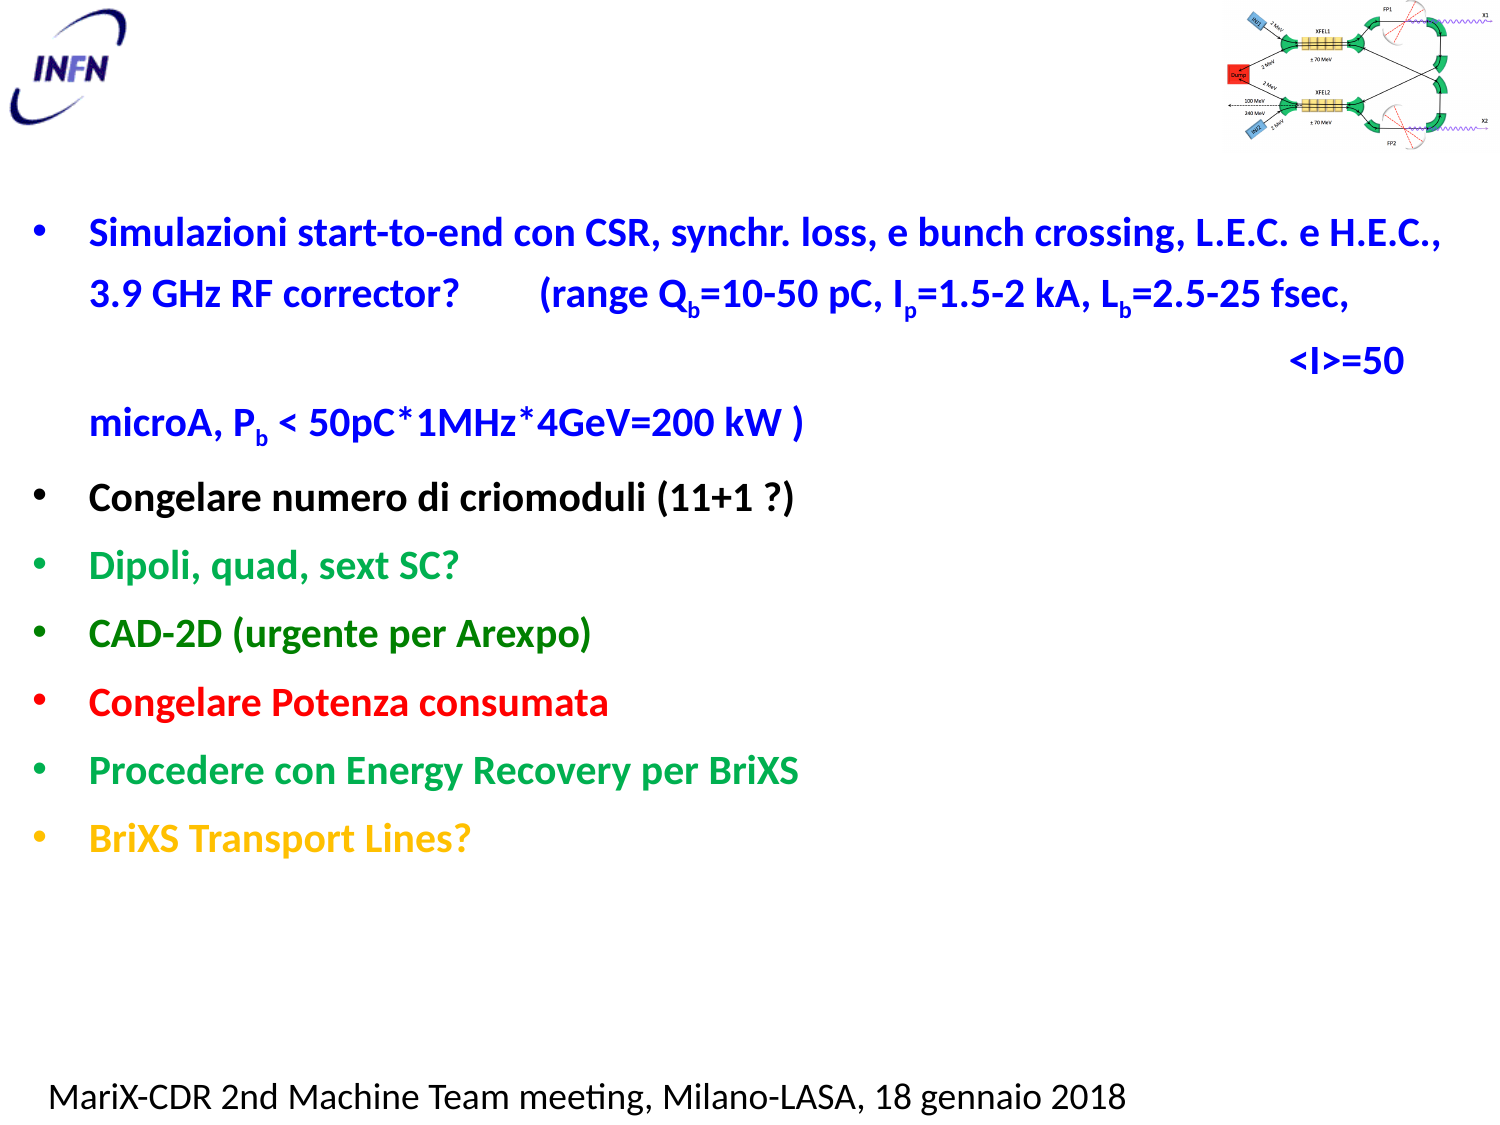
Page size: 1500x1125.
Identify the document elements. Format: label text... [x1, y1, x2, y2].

picture [0, 0, 138, 135]
text_box MariX-CDR 2nd Machine Team meeting, Milano-LASA, 18 gennaio 2018 [33, 1064, 1143, 1125]
picture [1222, 0, 1500, 153]
text_box Simulazioni start-to-end con CSR, synchr. loss, e bunch crossing, L.E.C. e H.E.C., 3.9 GHz RF corrector? (range Qb=10-50 pC, Ip=1.5-2 kA, Lb=2.5-25 fsec, <I>=50 microA, Pb < 50pC*1MHz*4GeV=200 kW ) Congelare numero di criomoduli (11+1 ?) Dipoli, quad, sext SC? CAD-2D (urgente per Arexpo) Congelare Potenza consumata Procedere con Energy Recovery per BriXS BriXS Transport Lines? [17, 187, 1468, 850]
